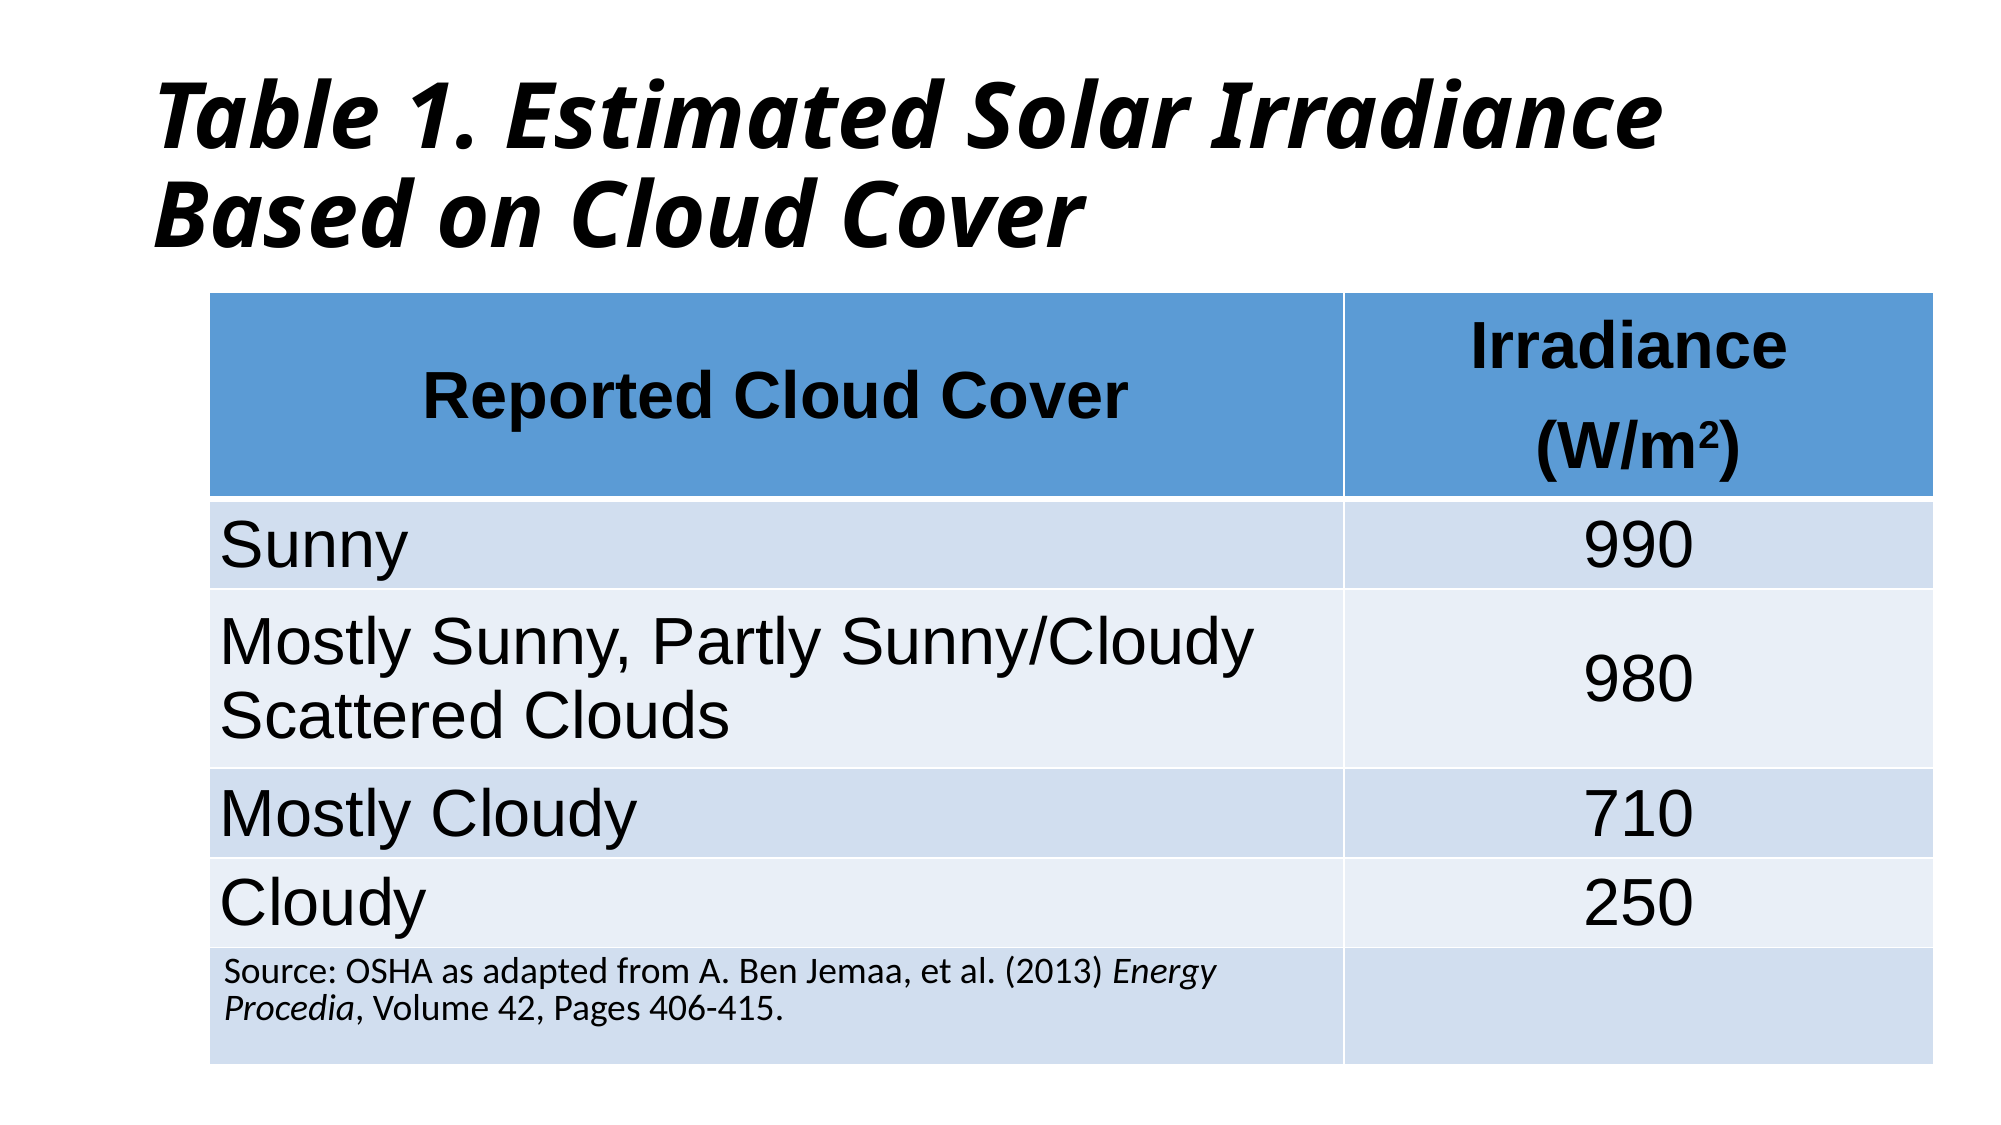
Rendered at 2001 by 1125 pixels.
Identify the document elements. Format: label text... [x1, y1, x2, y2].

table_cell Mostly Cloudy [210, 769, 1343, 857]
table_cell Source: OSHA as adapted from A. Ben Jemaa, et al. (2013) Energy Procedia, Volume 42, Pages 406-415. [210, 948, 1343, 1064]
table_cell [1345, 948, 1933, 1064]
table_cell 710 [1345, 769, 1933, 857]
title Table 1. Estimated Solar Irradiance Based on Cloud Cover [137, 59, 1863, 278]
table_cell 250 [1345, 859, 1933, 947]
table_cell Sunny [210, 502, 1343, 588]
table_cell Mostly Sunny, Partly Sunny/Cloudy Scattered Clouds [210, 590, 1343, 767]
table_header Reported Cloud Cover [210, 293, 1343, 496]
table_cell Cloudy [210, 859, 1343, 947]
table_cell 990 [1345, 502, 1933, 588]
table_cell 980 [1345, 590, 1933, 767]
table_header Irradiance (W/m2) [1345, 293, 1933, 496]
